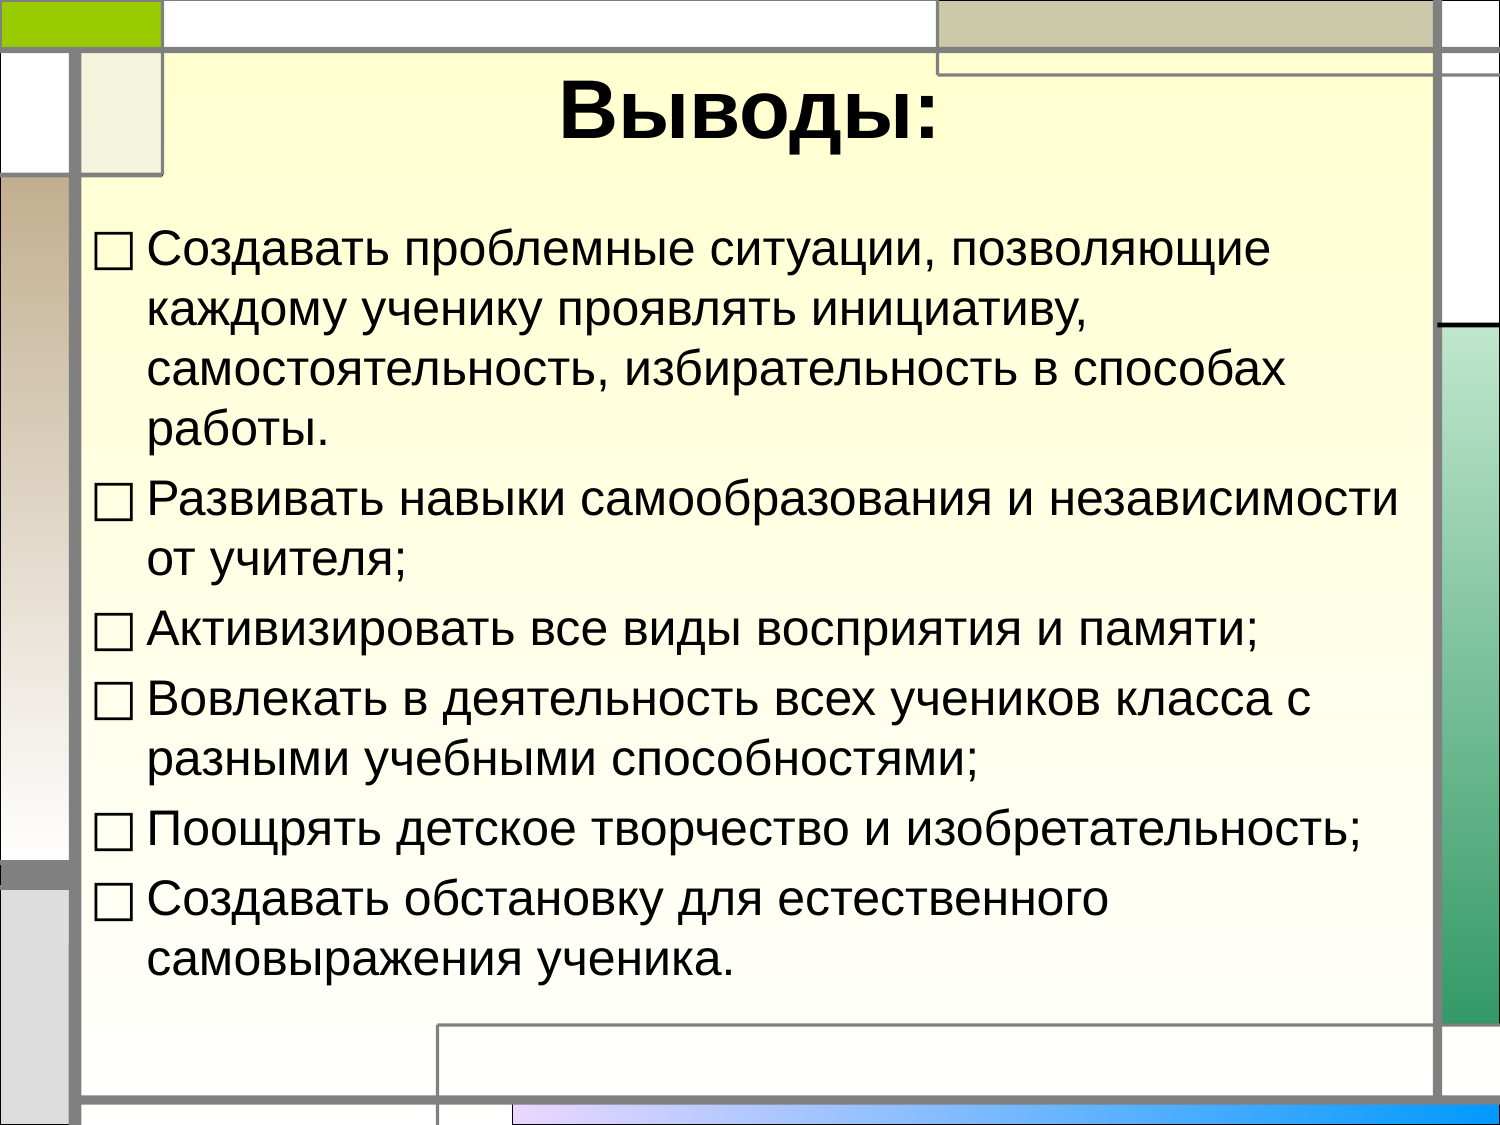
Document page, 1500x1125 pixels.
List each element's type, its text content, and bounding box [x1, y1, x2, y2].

list Создавать проблемные ситуации, позволяющие каждому ученику проявлять инициативу, самостоятельность, избирательность в способах работы. Развивать навыки самообразования и независимости от учителя; Активизировать все виды восприятия и памяти; Вовлекать в деятельность всех учеников класса с разными учебными способностями; Поощрять детское творчество и изобретательность; Создавать обстановку для естественного самовыражения ученика. [75, 208, 1425, 1035]
title Выводы: [112, 66, 1388, 208]
